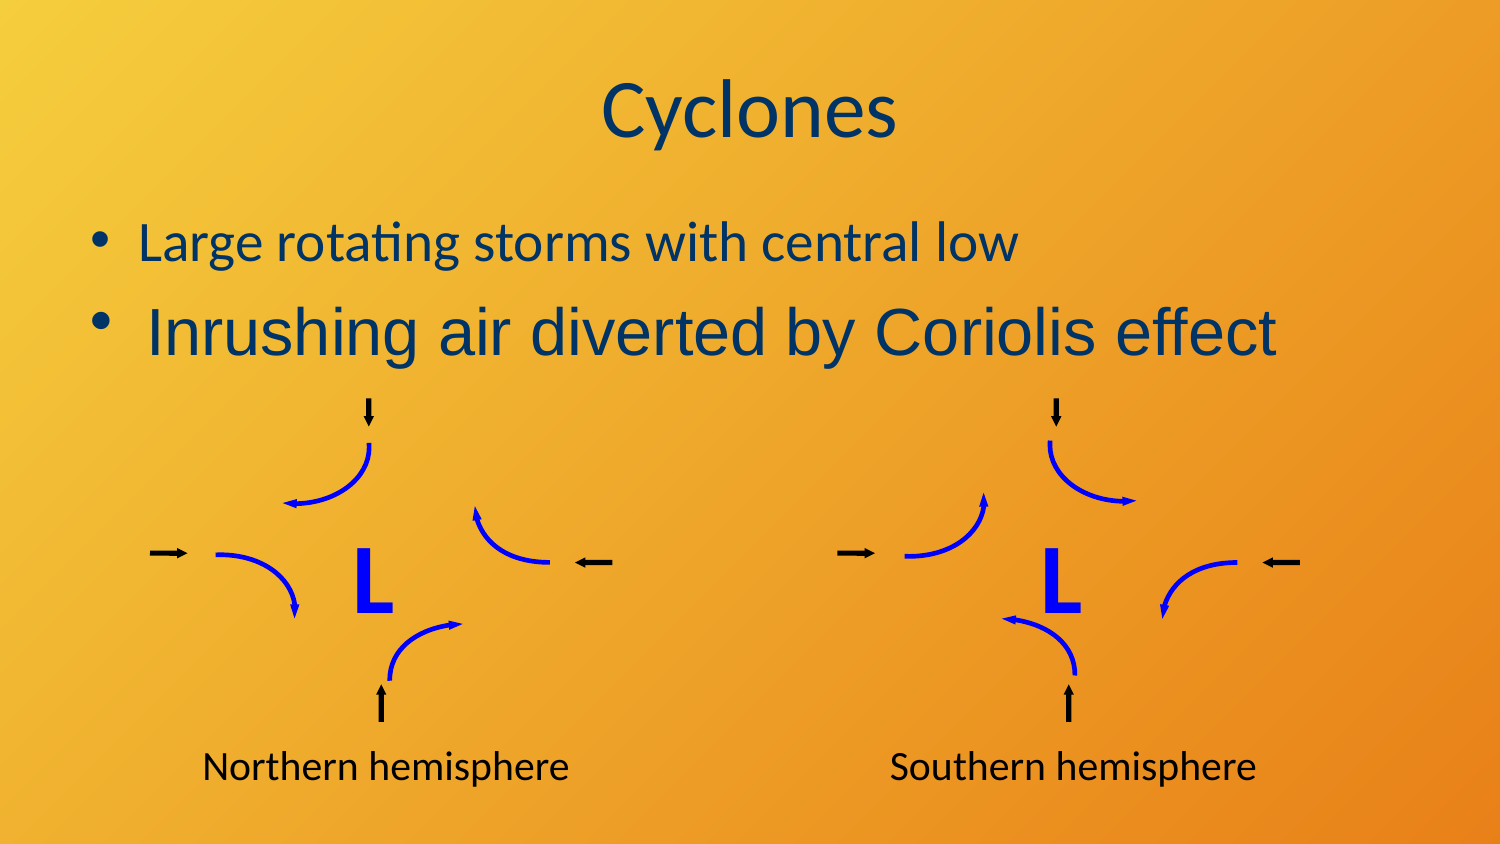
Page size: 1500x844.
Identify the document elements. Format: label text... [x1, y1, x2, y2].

list Large rotating storms with central low [75, 196, 1425, 281]
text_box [837, 398, 1326, 798]
text_box Northern hemisphere [187, 731, 609, 797]
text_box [215, 442, 551, 681]
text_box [149, 398, 613, 718]
title Cyclones [75, 33, 1425, 175]
text_box Inrushing air diverted by Coriolis effect [74, 281, 1425, 366]
